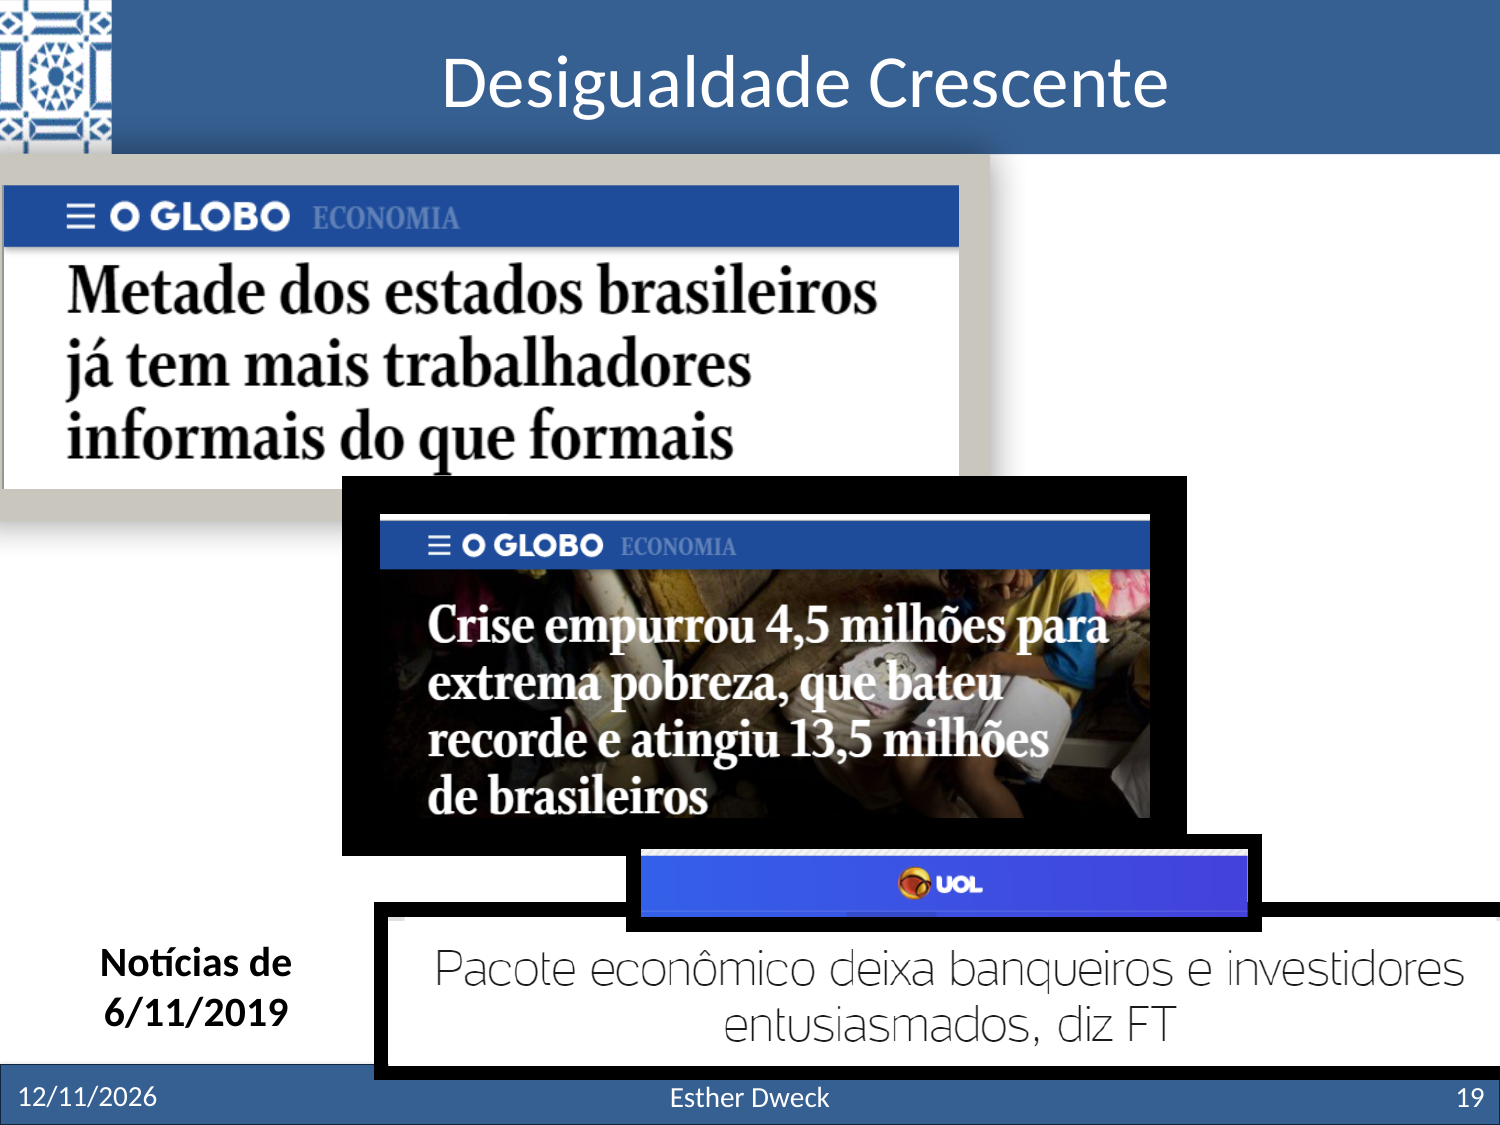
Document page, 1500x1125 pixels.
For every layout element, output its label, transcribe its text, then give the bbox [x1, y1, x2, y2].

text_box Notícias de 6/11/2019 [2, 927, 383, 1043]
picture [1, 184, 960, 490]
picture [379, 513, 1151, 819]
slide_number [2, 1064, 353, 1125]
footer Esther Dweck [512, 1080, 988, 1125]
title Desigualdade Crescente [111, 0, 1500, 155]
picture [0, 0, 111, 154]
slide_number 19 [1149, 1080, 1500, 1125]
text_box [388, 848, 1500, 1066]
